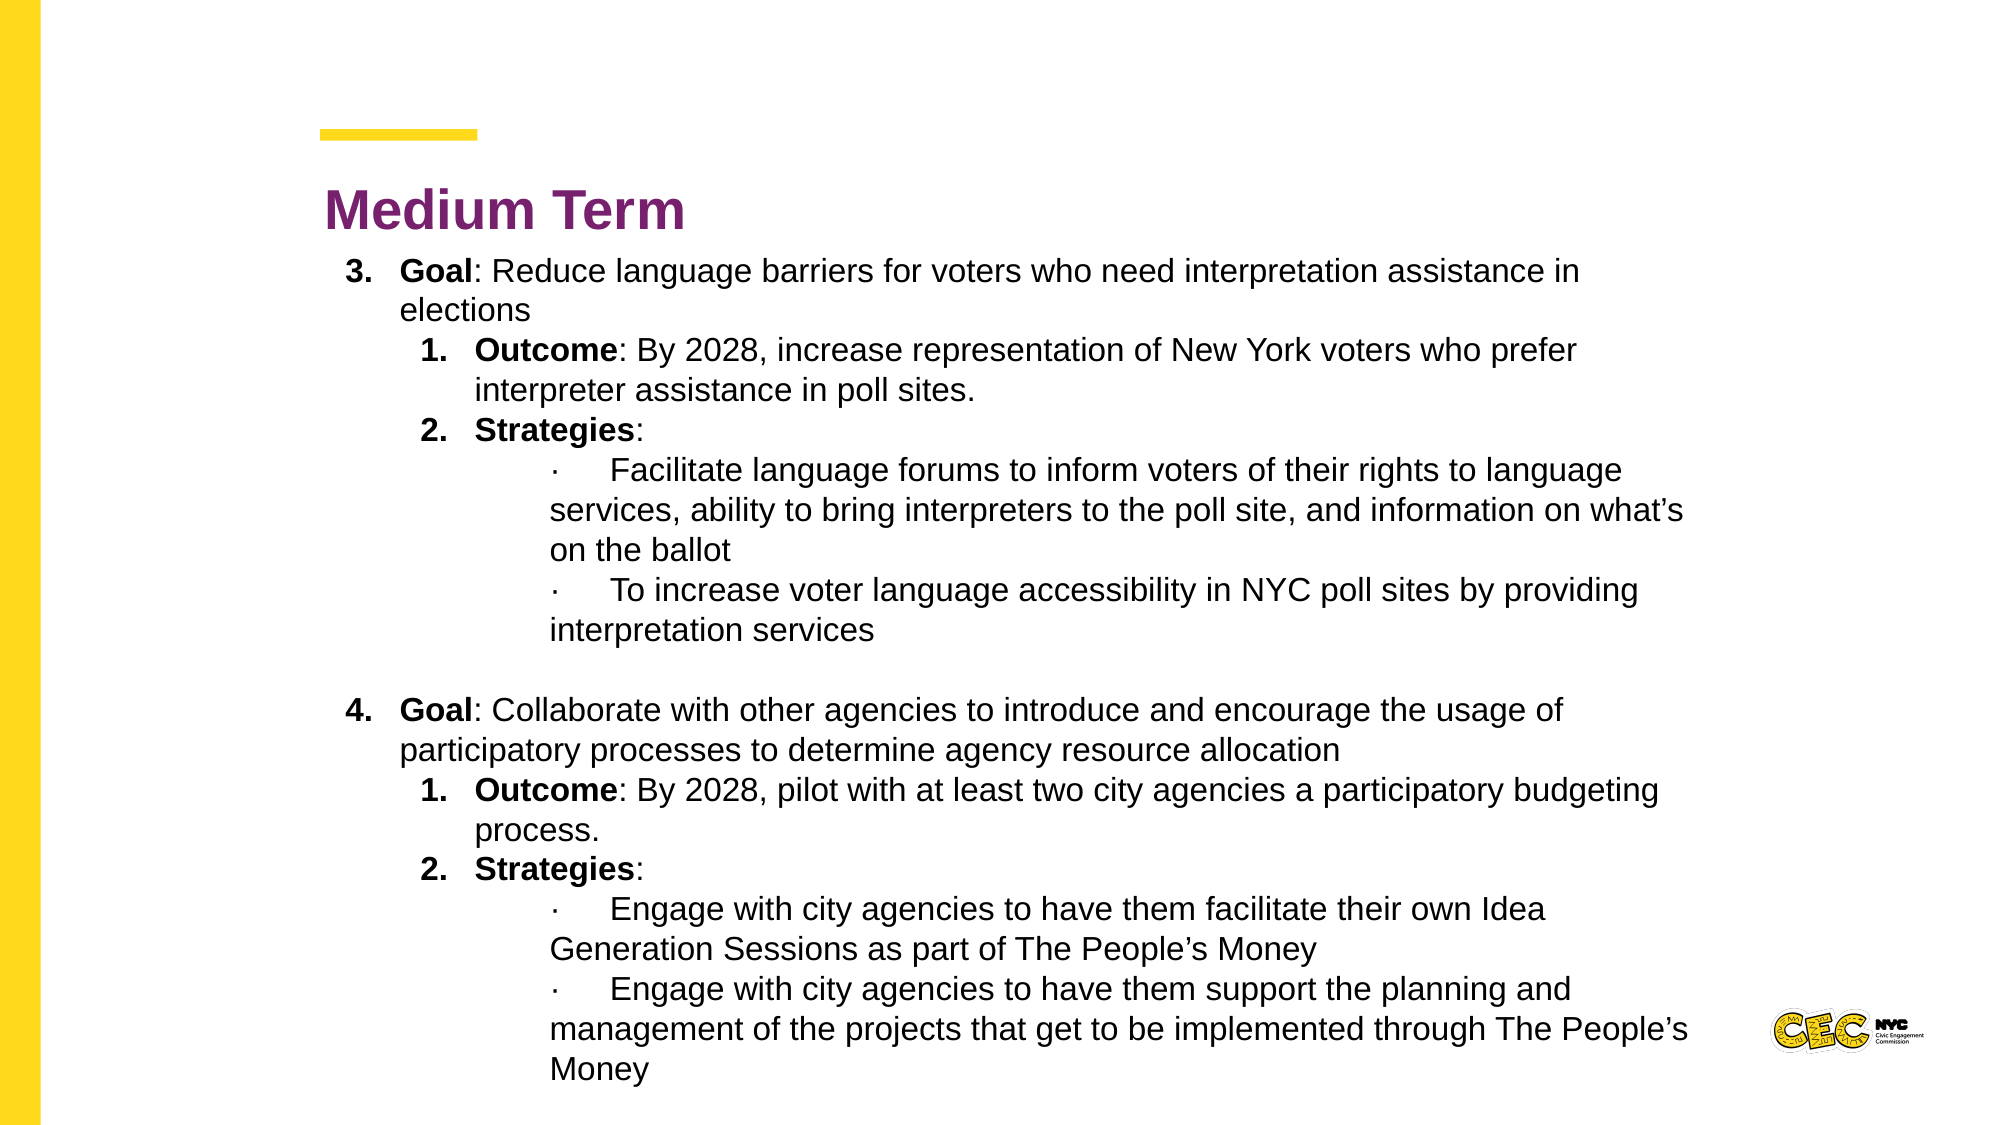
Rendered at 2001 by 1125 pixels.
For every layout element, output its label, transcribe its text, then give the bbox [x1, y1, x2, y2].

text_box Medium Term Goal: Reduce language barriers for voters who need interpretation assistance in elections Outcome: By 2028, increase representation of New York voters who prefer interpreter assistance in poll sites. Strategies: · Facilitate language forums to inform voters of their rights to language services, ability to bring interpreters to the poll site, and information on what’s on the ballot · To increase voter language accessibility in NYC poll sites by providing interpretation services Goal: Collaborate with other agencies to introduce and encourage the usage of participatory processes to determine agency resource allocation Outcome: By 2028, pilot with at least two city agencies a participatory budgeting process. Strategies: · Engage with city agencies to have them facilitate their own Idea Generation Sessions as part of The People’s Money · Engage with city agencies to have them support the planning and management of the projects that get to be implemented through The People’s Money [309, 142, 1727, 1103]
picture [1764, 1003, 1929, 1059]
